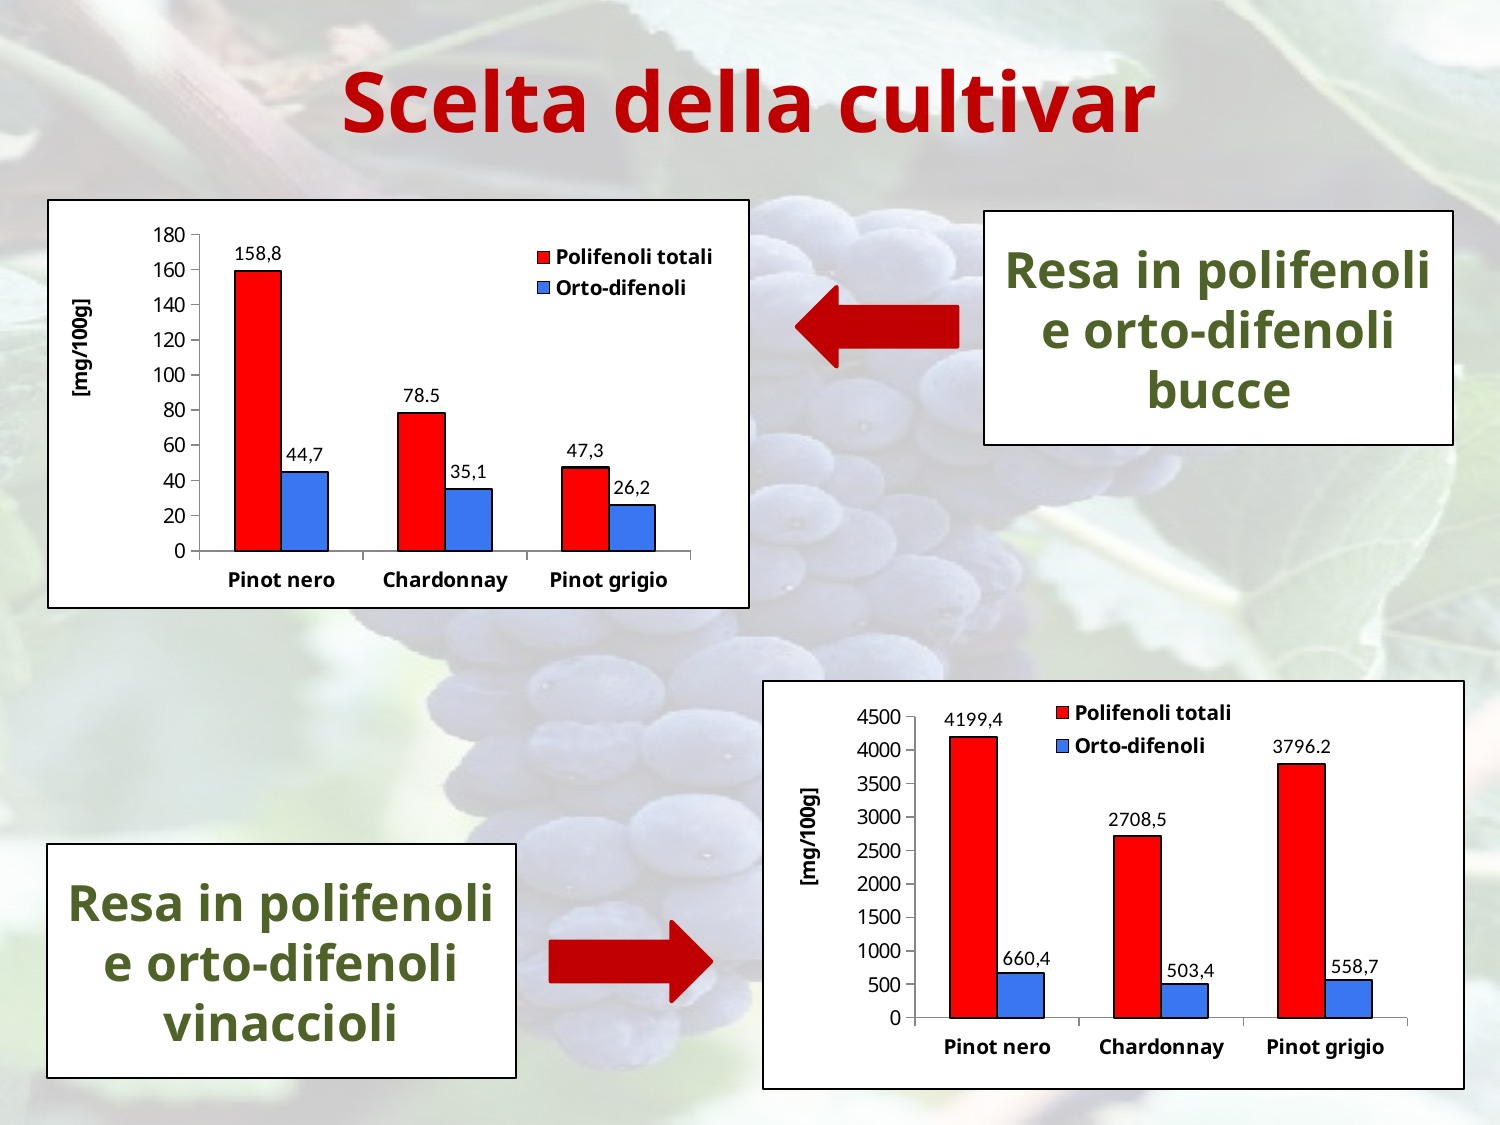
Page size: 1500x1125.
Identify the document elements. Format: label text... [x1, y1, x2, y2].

chart [761, 679, 1465, 1091]
text_box Resa in polifenoli e orto-difenoli bucce [982, 209, 1455, 447]
text_box Resa in polifenoli e orto-difenoli vinaccioli [45, 842, 518, 1080]
title Scelta della cultivar [0, 0, 1500, 200]
text_box [794, 285, 960, 369]
text_box [548, 919, 714, 1004]
chart [46, 198, 751, 610]
